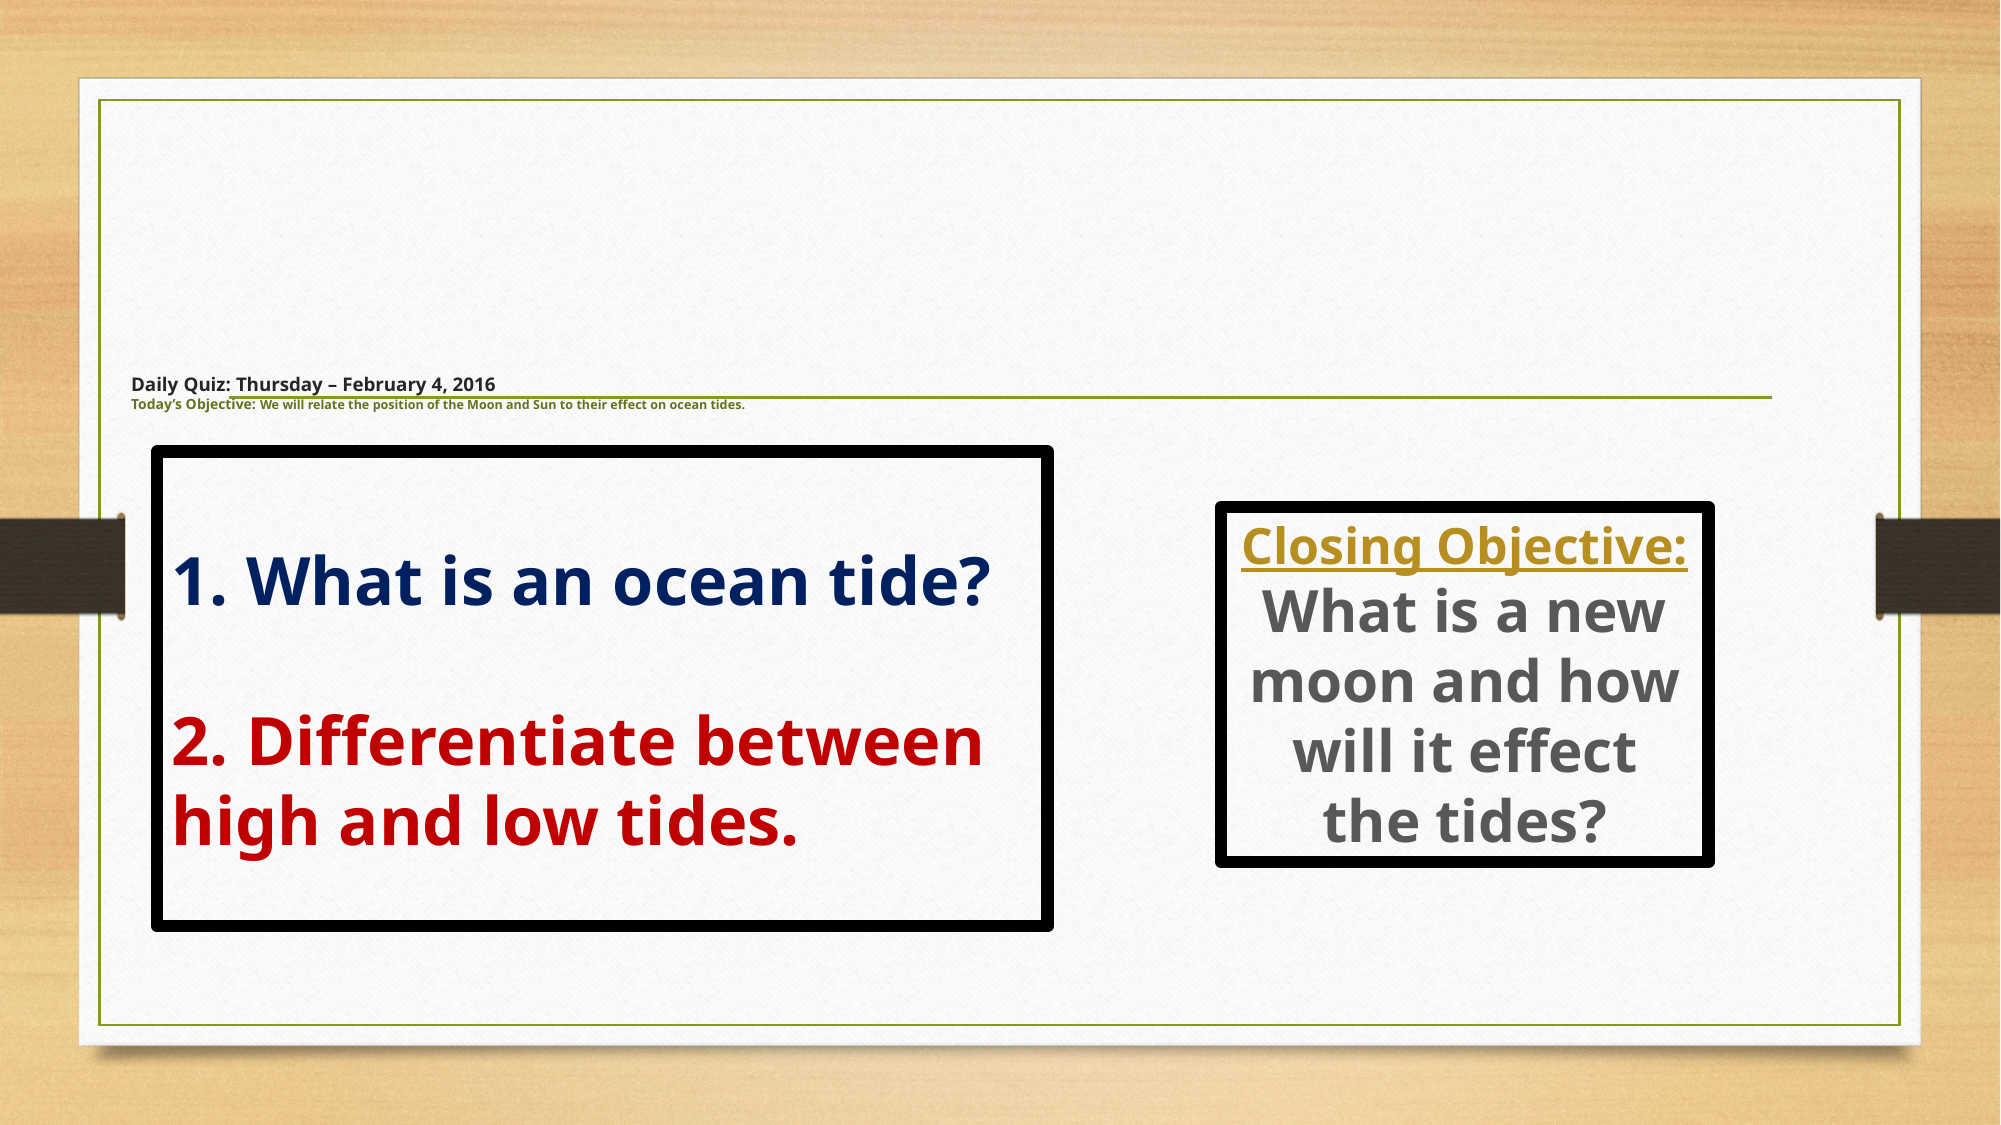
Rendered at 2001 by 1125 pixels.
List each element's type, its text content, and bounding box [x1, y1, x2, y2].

list [116, 397, 1883, 993]
title Daily Quiz: Thursday – February 4, 2016 Today’s Objective: We will relate the position of the Moon and Sun to their effect on ocean tides. [116, 364, 1883, 397]
text_box 1. What is an ocean tide? 2. Differentiate between high and low tides. [157, 451, 1048, 927]
text_box Closing Objective: What is a new moon and how will it effect the tides? [1221, 507, 1709, 862]
picture [0, 0, 2001, 1125]
